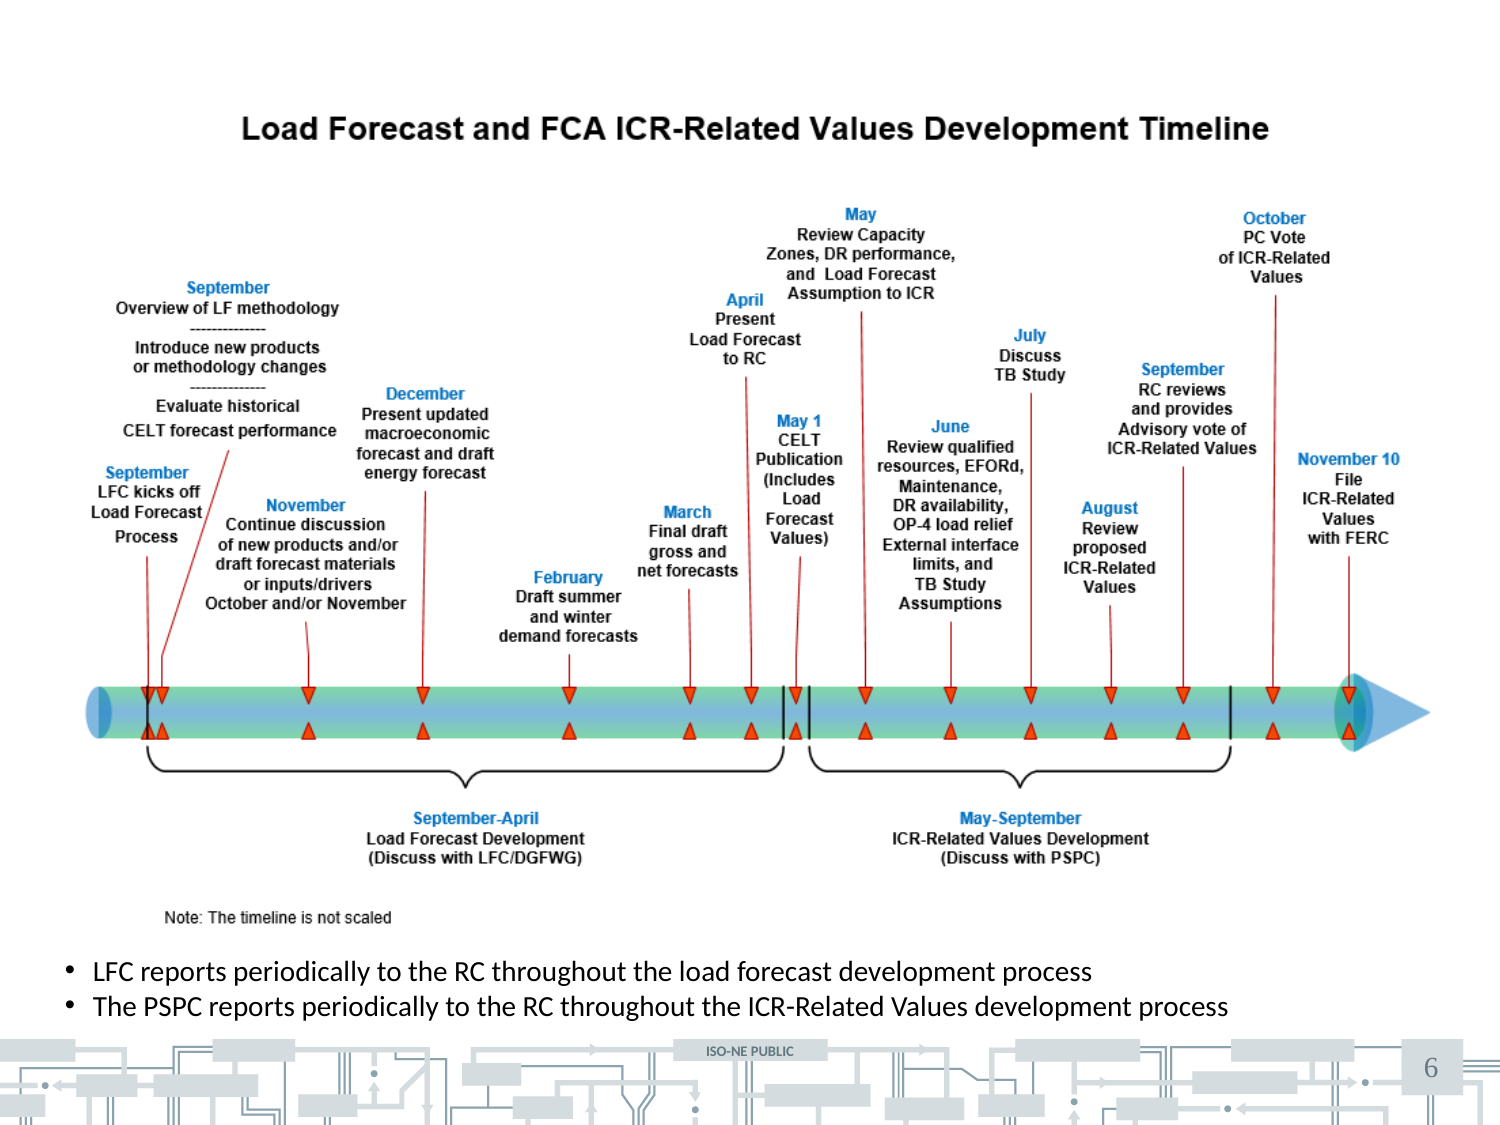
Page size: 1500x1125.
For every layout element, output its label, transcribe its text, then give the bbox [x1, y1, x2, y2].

slide_number 6 [1400, 1044, 1463, 1088]
picture [68, 42, 1431, 944]
text_box LFC reports periodically to the RC throughout the load forecast development process The PSPC reports periodically to the RC throughout the ICR-Related Values development process [50, 944, 1411, 1065]
picture [0, 1031, 1500, 1125]
